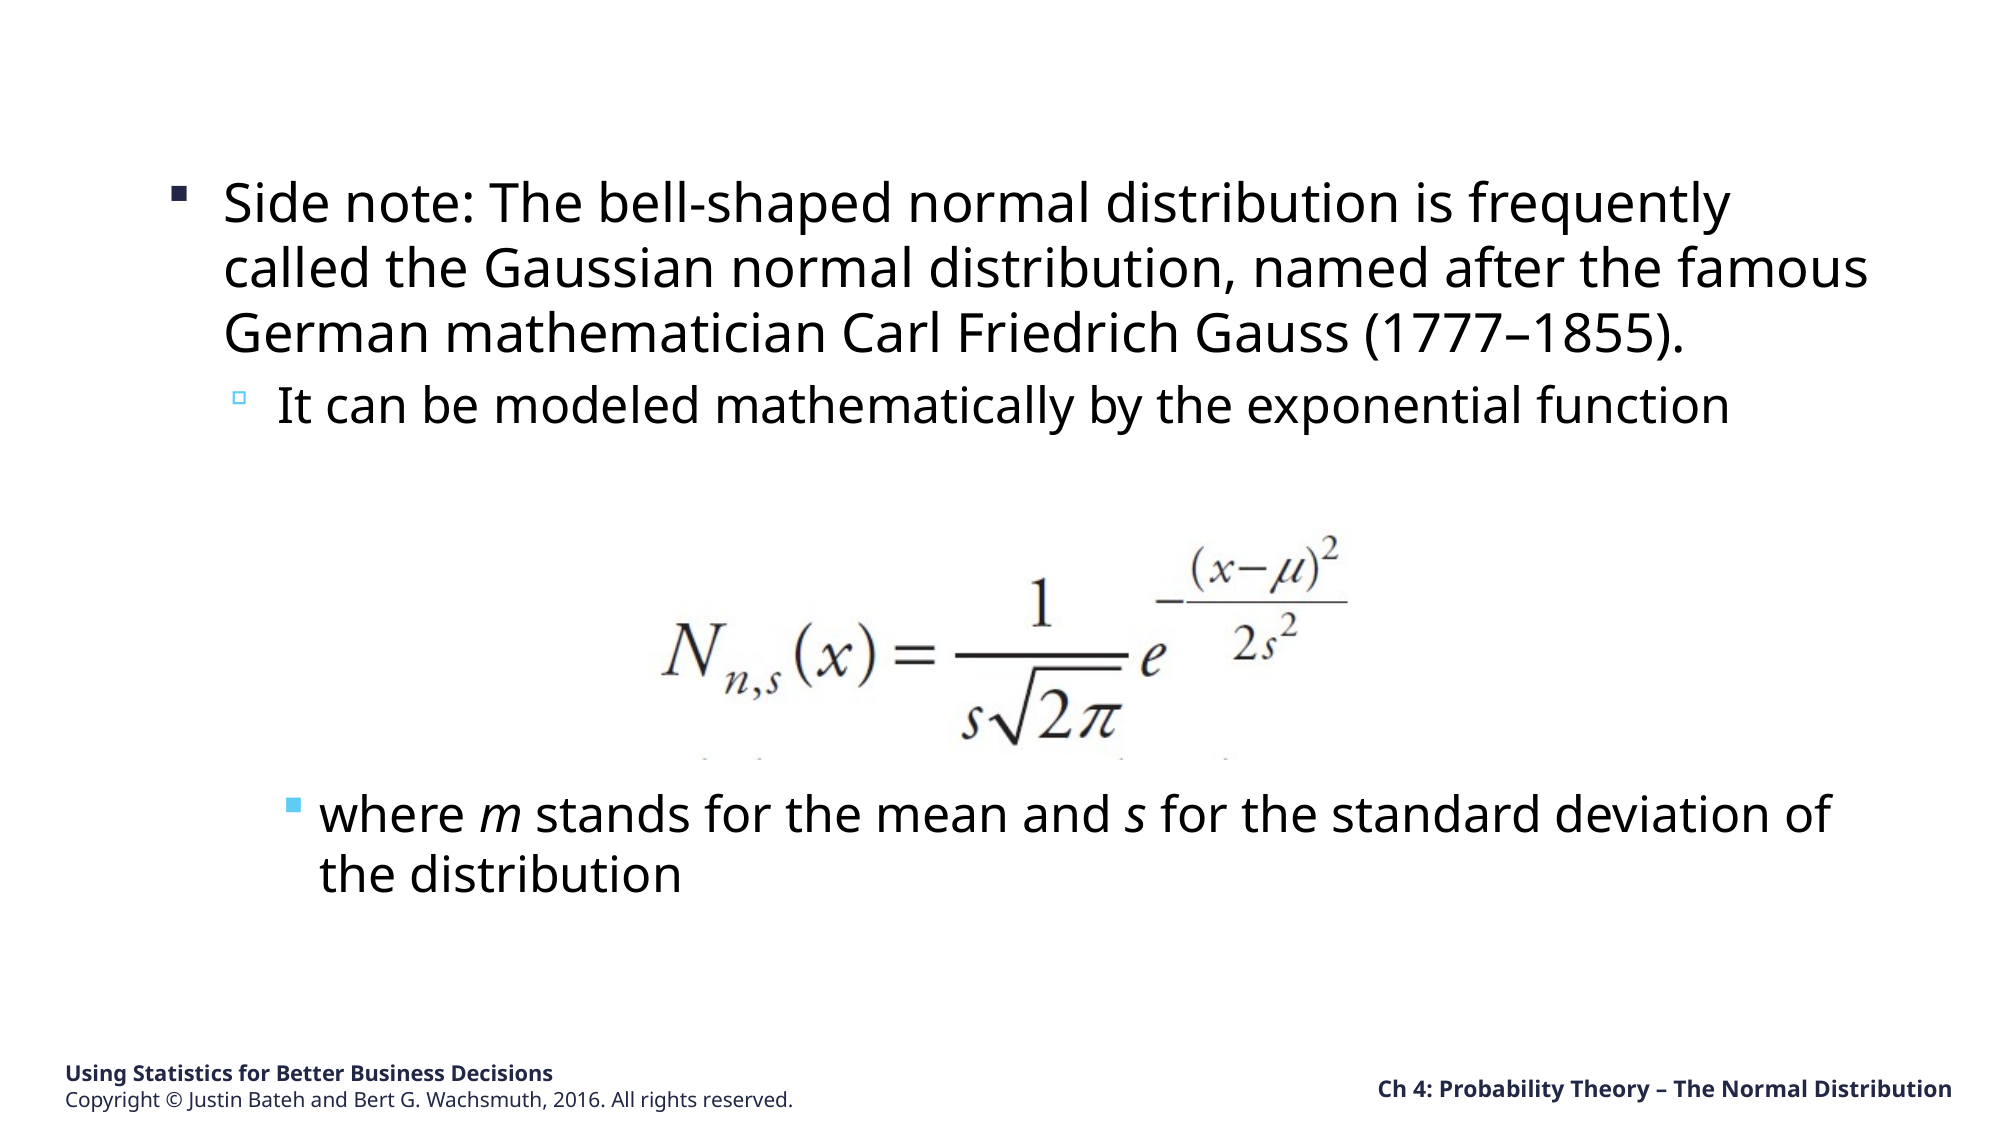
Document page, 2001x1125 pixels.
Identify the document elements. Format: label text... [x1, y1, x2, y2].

list Side note: The bell-shaped normal distribution is frequently called the Gaussian normal distribution, named after the famous German mathematician Carl Friedrich Gauss (1777–1855). It can be modeled mathematically by the exponential function where m stands for the mean and s for the standard deviation of the distribution [141, 160, 1900, 1003]
picture [648, 527, 1352, 760]
text_box Ch 4: Probability Theory – The Normal Distribution [975, 1067, 1968, 1110]
